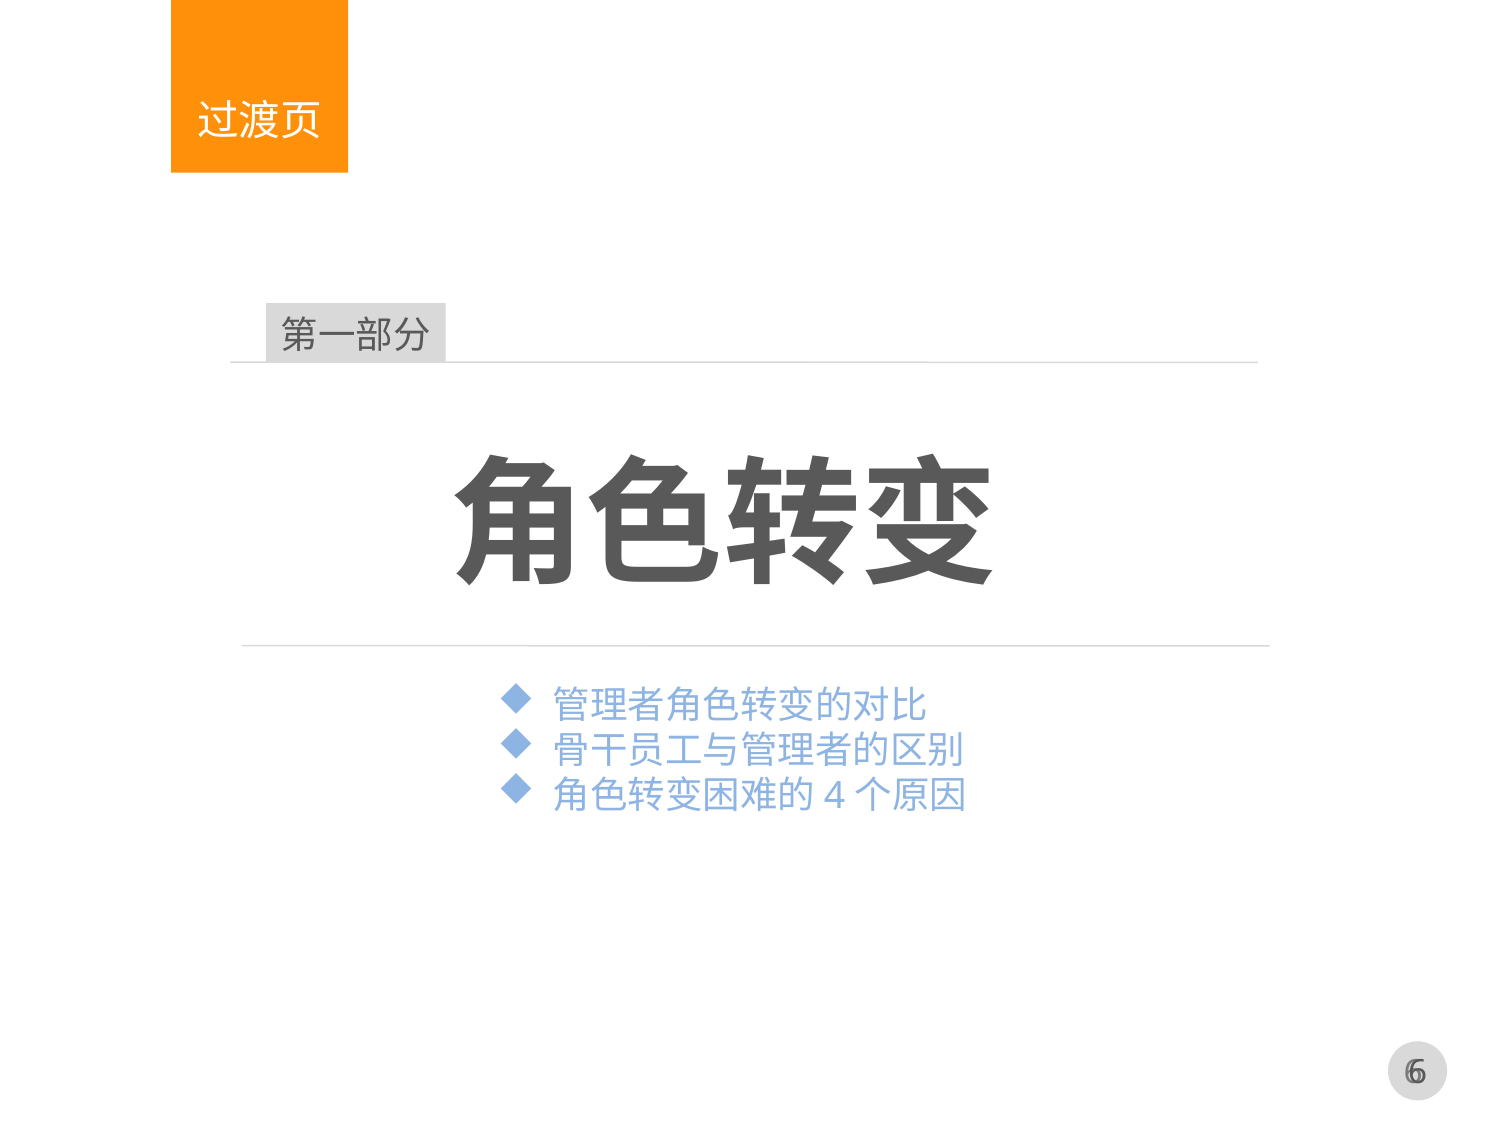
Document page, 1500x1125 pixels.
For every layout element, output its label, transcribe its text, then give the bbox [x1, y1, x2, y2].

text_box 角色转变 [433, 404, 1107, 607]
text_box 管理者角色转变的对比 骨干员工与管理者的区别 角色转变困难的4个原因 [486, 675, 1008, 822]
text_box 6 [1364, 1043, 1471, 1103]
text_box 第一部分 [265, 303, 446, 360]
text_box [1402, 1039, 1433, 1043]
